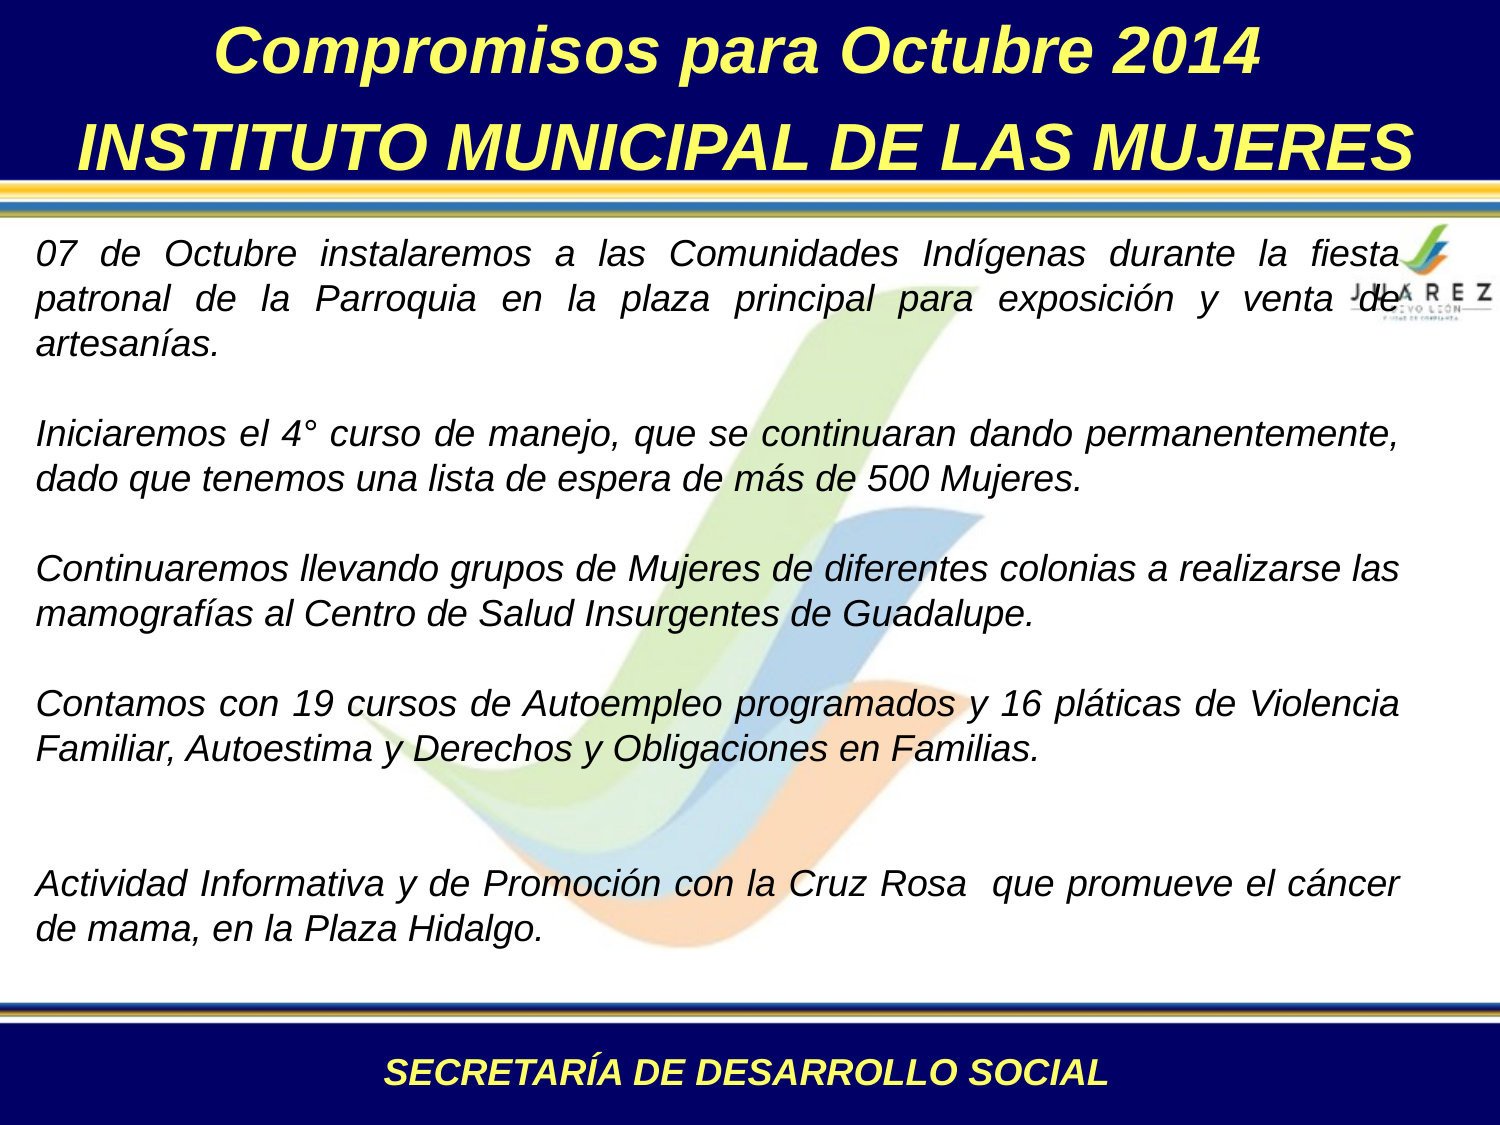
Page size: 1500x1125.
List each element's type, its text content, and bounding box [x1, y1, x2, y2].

text_box Compromisos para Octubre 2014 [198, 0, 1296, 95]
text_box INSTITUTO MUNICIPAL DE LAS MUJERES [53, 95, 1440, 271]
text_box SECRETARÍA DE DESARROLLO SOCIAL [368, 1040, 1126, 1101]
text_box 07 de Octubre instalaremos a las Comunidades Indígenas durante la fiesta patronal de la Parroquia en la plaza principal para exposición y venta de artesanías. Iniciaremos el 4° curso de manejo, que se continuaran dando permanentemente, dado que tenemos una lista de espera de más de 500 Mujeres. Continuaremos llevando grupos de Mujeres de diferentes colonias a realizarse las mamografías al Centro de Salud Insurgentes de Guadalupe. Contamos con 19 cursos de Autoempleo programados y 16 pláticas de Violencia Familiar, Autoestima y Derechos y Obligaciones en Familias. Actividad Informativa y de Promoción con la Cruz Rosa que promueve el cáncer de mama, en la Plaza Hidalgo. [20, 221, 1416, 957]
picture [0, 0, 1500, 1125]
